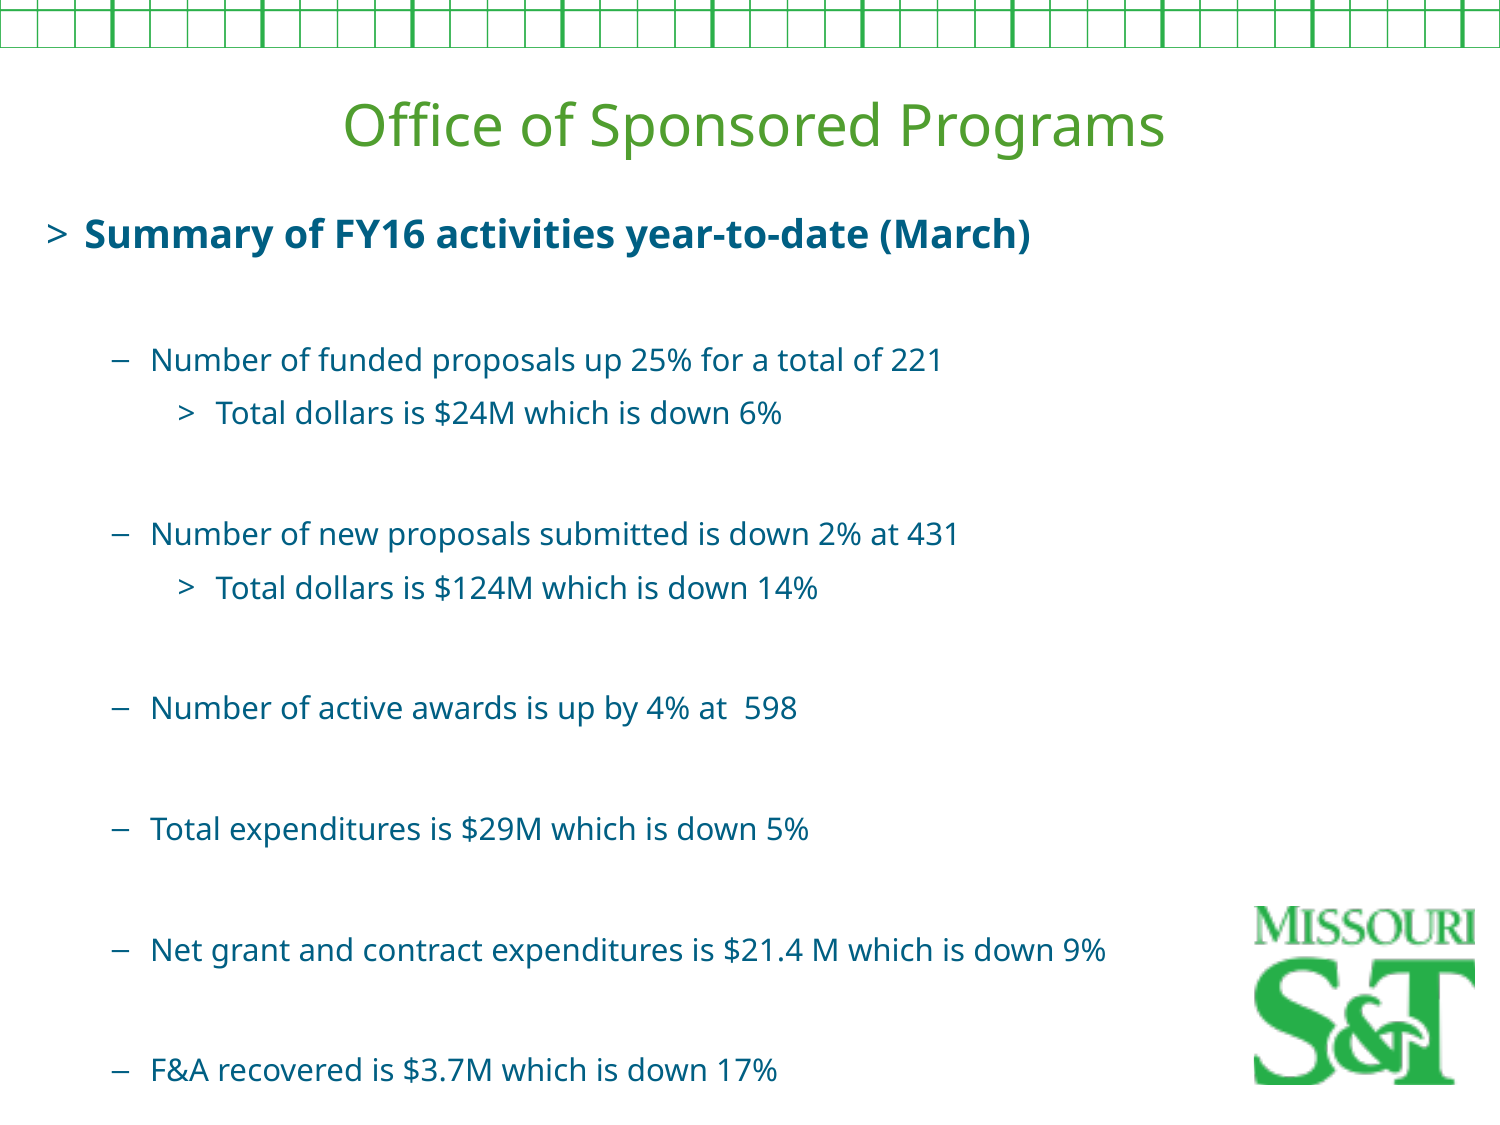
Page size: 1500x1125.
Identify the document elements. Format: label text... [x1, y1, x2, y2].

picture [0, 0, 1500, 48]
list Summary of FY16 activities year-to-date (March) Number of funded proposals up 25% for a total of 221 Total dollars is $24M which is down 6% Number of new proposals submitted is down 2% at 431 Total dollars is $124M which is down 14% Number of active awards is up by 4% at 598 Total expenditures is $29M which is down 5% Net grant and contract expenditures is $21.4 M which is down 9% F&A recovered is $3.7M which is down 17% [31, 252, 1453, 1099]
list Office of Sponsored Programs [31, 88, 1478, 252]
